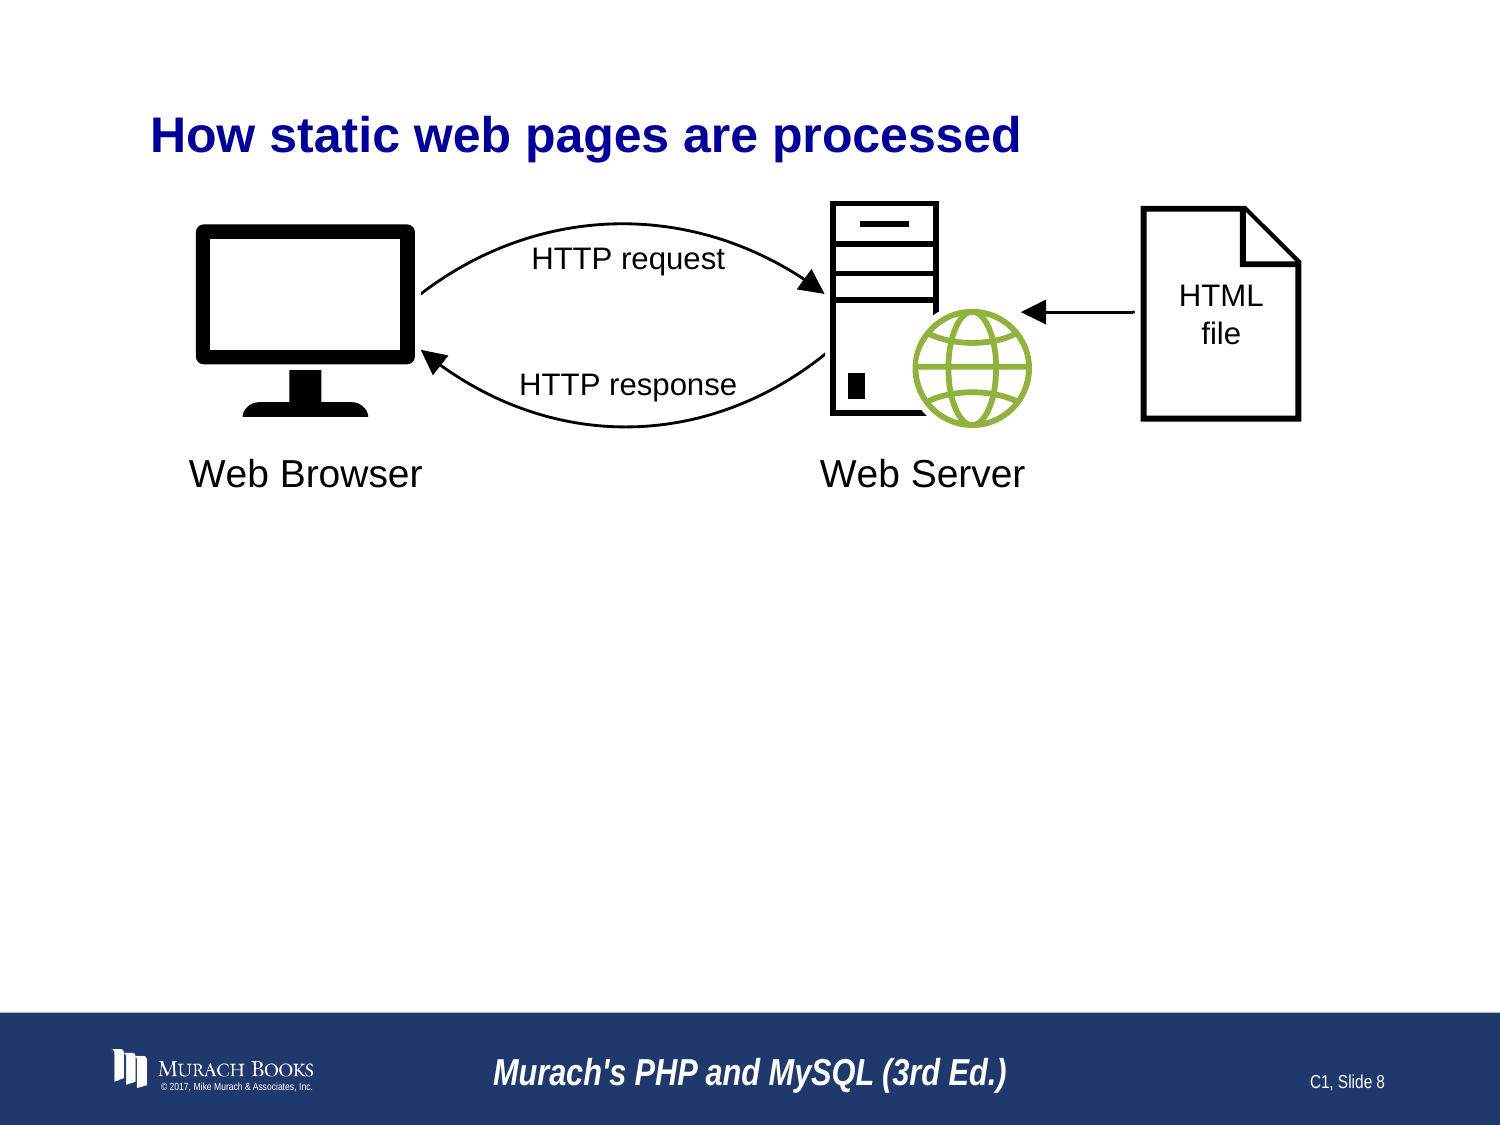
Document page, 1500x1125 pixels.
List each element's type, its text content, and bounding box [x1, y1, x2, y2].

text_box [149, 187, 1377, 526]
title How static web pages are processed [150, 101, 1350, 163]
slide_number Murach's PHP and MySQL (3rd Ed.) [463, 1025, 1050, 1100]
slide_number C1, Slide 8 [1087, 1025, 1400, 1100]
footer © 2017, Mike Murach & Associates, Inc. [12, 1025, 463, 1100]
